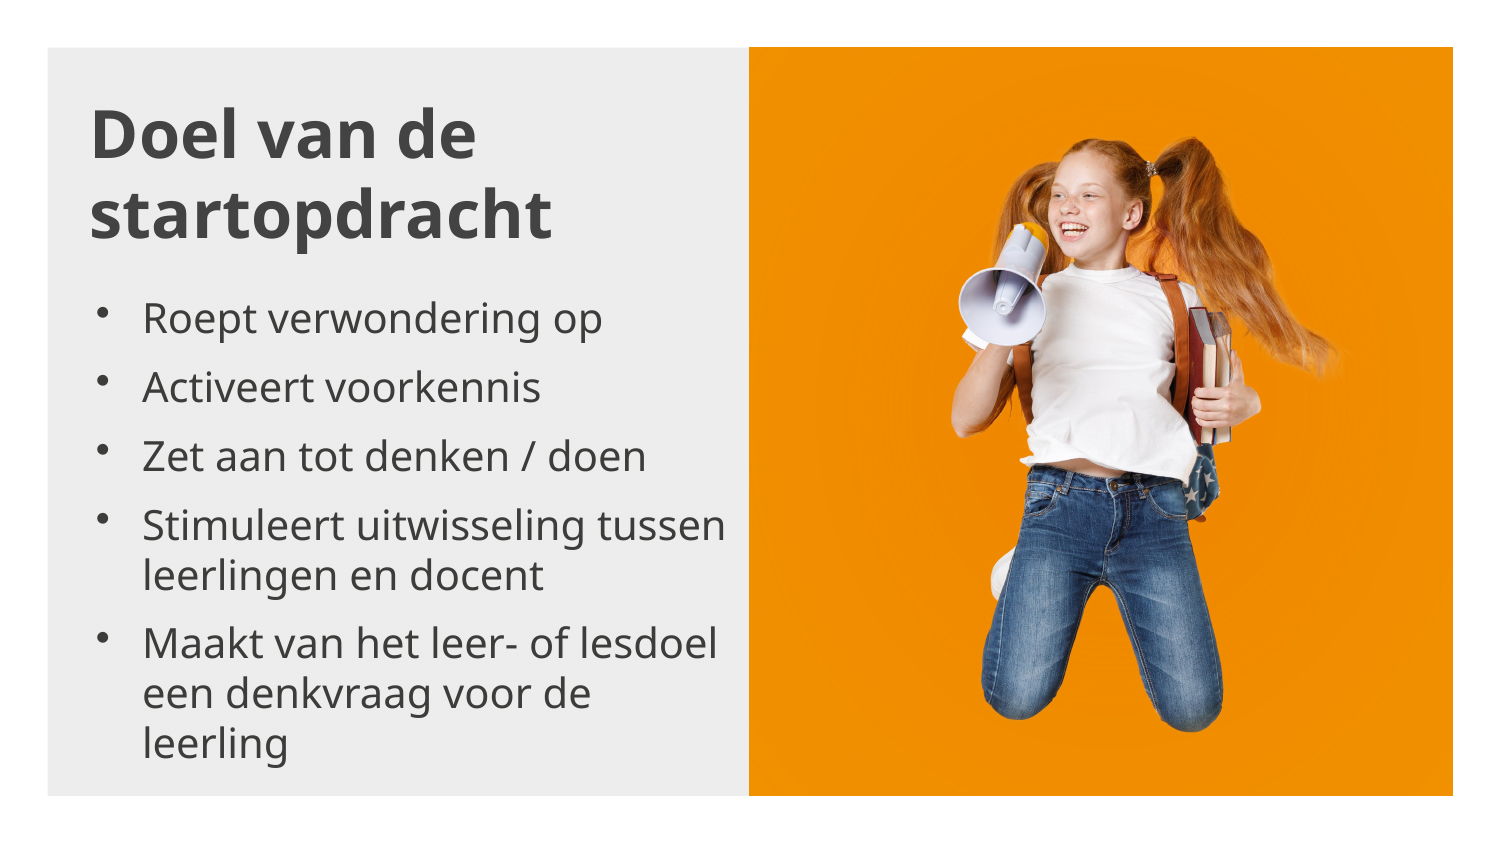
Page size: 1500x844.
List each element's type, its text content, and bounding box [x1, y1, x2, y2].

text_box Roept verwondering op Activeert voorkennis Zet aan tot denken / doen Stimuleert uitwisseling tussen leerlingen en docent Maakt van het leer- of lesdoel een denkvraag voor de leerling [94, 756, 728, 768]
picture [749, 47, 1453, 796]
picture [49, 59, 738, 748]
